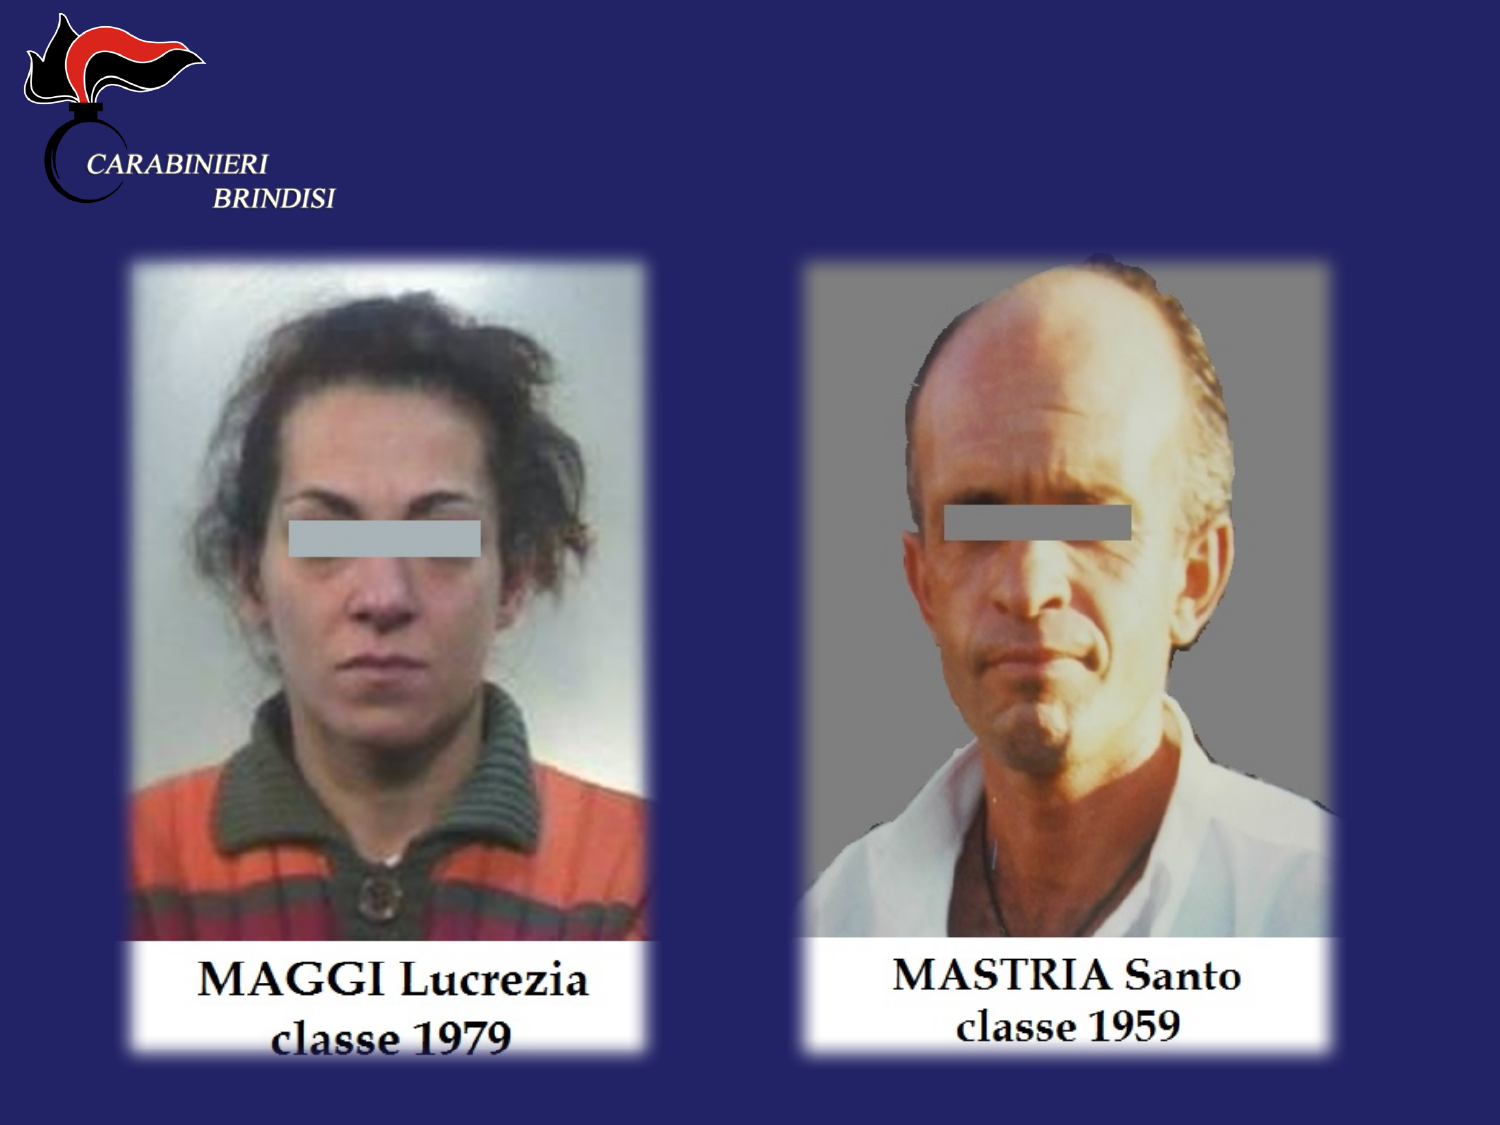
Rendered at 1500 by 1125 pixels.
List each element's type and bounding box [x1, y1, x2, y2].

picture [0, 0, 337, 221]
picture [111, 243, 664, 1071]
picture [785, 243, 1349, 1071]
